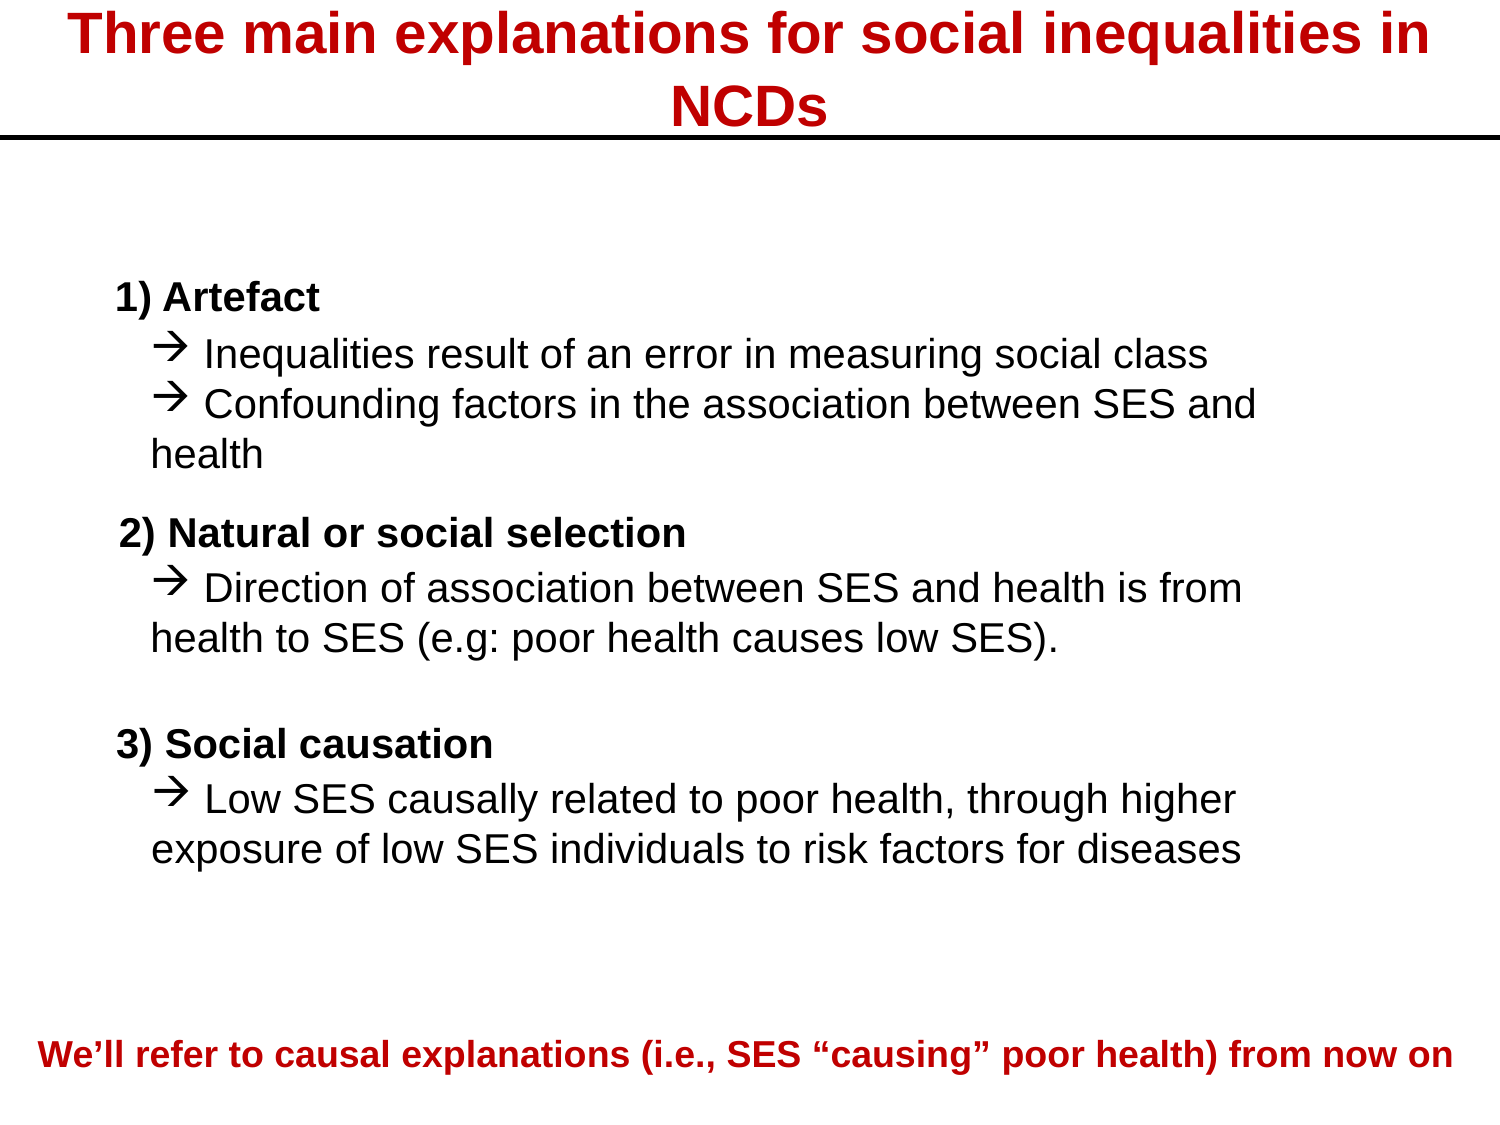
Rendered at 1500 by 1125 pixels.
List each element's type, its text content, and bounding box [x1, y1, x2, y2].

text_box Low SES causally related to poor health, through higher exposure of low SES individuals to risk factors for diseases [136, 764, 1424, 880]
text_box 1) Artefact [88, 278, 359, 362]
title Three main explanations for social inequalities in NCDs [0, 0, 1500, 129]
text_box Inequalities result of an error in measuring social class Confounding factors in the association between SES and health [135, 319, 1278, 484]
text_box Direction of association between SES and health is from health to SES (e.g: poor health causes low SES). [135, 553, 1278, 668]
text_box We’ll refer to causal explanations (i.e., SES “causing” poor health) from now on [9, 1021, 1484, 1084]
text_box 2) Natural or social selection [267, 514, 538, 553]
text_box 3) Social causation [170, 725, 440, 764]
